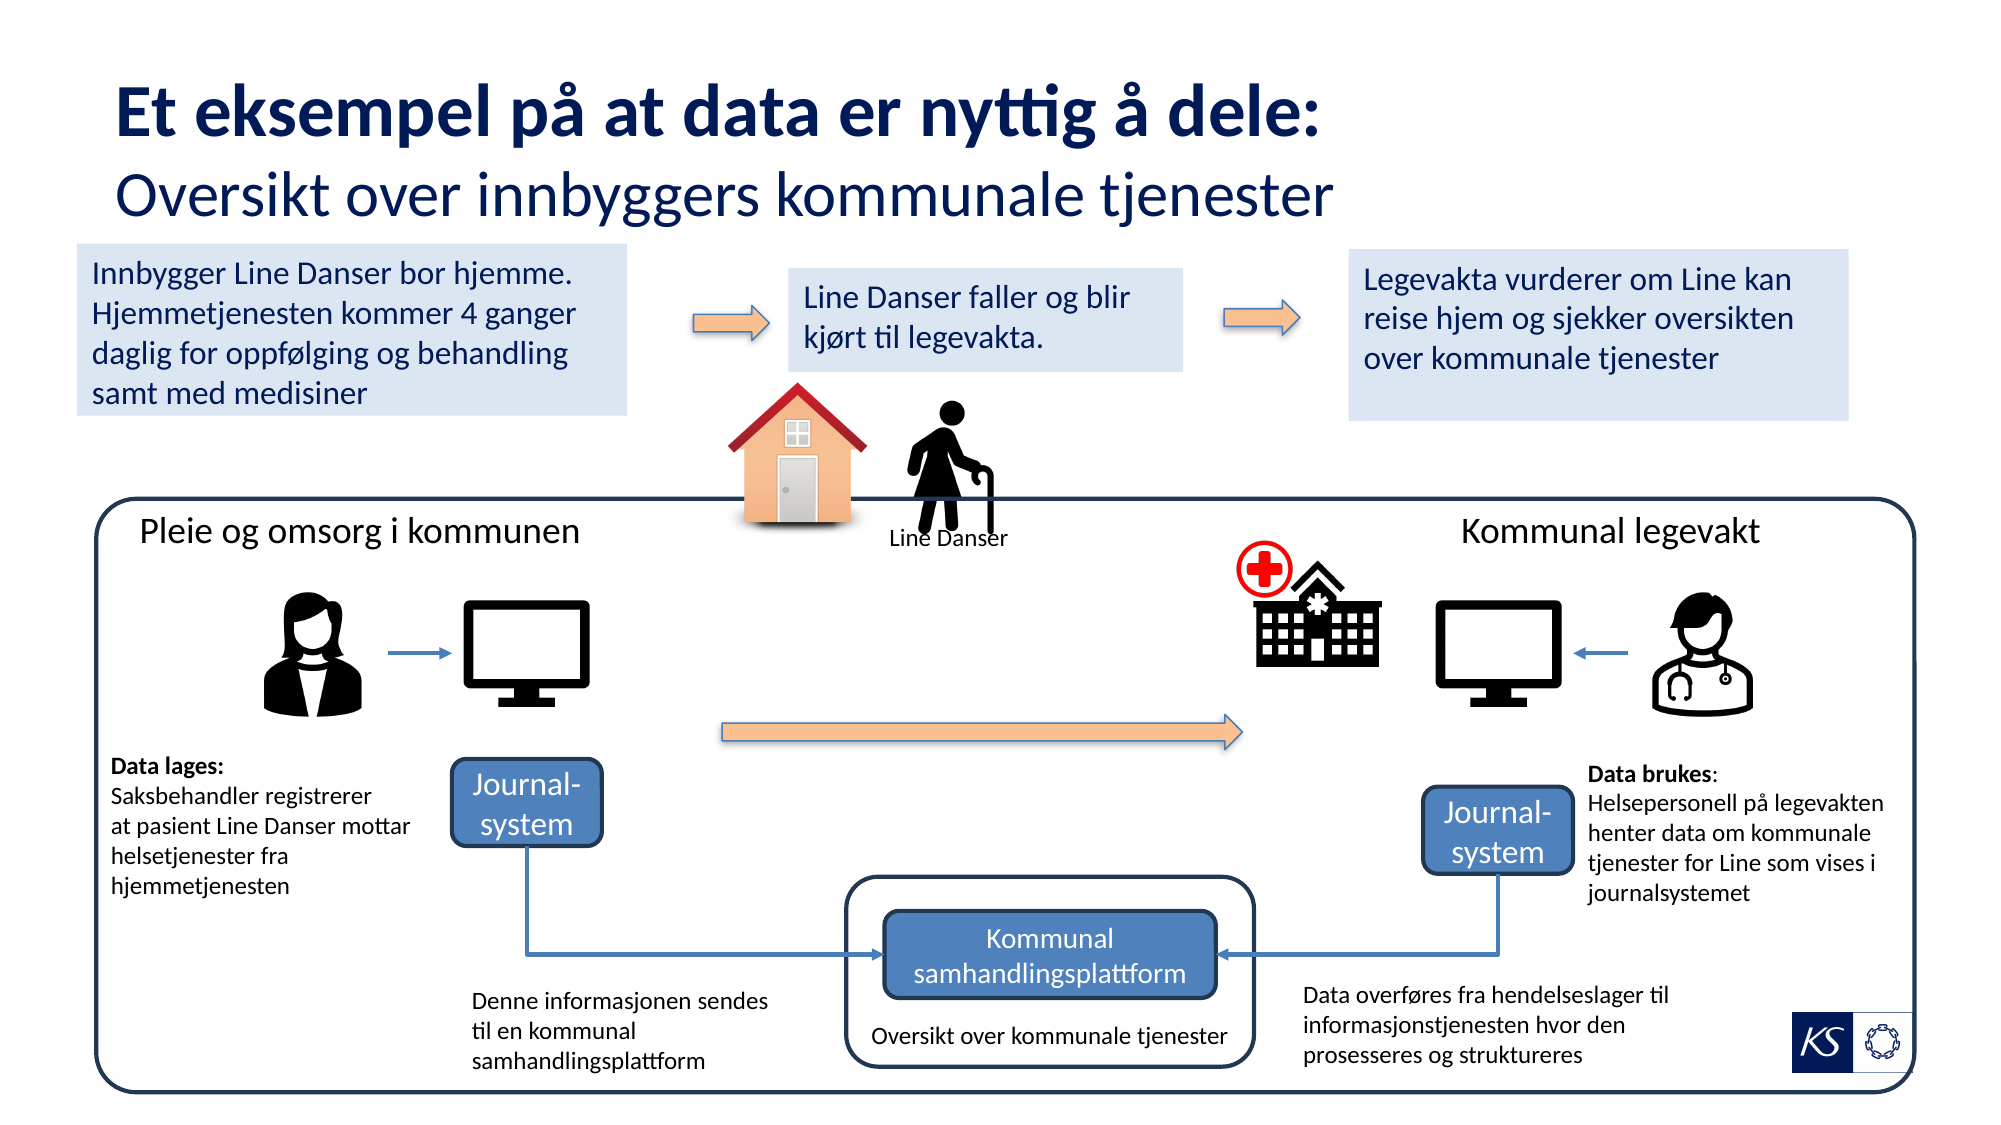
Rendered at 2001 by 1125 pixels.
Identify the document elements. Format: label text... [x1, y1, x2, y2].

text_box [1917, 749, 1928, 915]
picture [237, 578, 388, 729]
text_box [763, 713, 1244, 751]
text_box Line Danser faller og blir kjørt til legevakta. [788, 267, 1184, 373]
text_box Innbygger Line Danser bor hjemme. Hjemmetjenesten kommer 4 ganger daglig for oppfølging og behandling samt med medisiner [76, 243, 627, 416]
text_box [651, 721, 761, 1080]
picture [1627, 578, 1779, 729]
picture [1229, 533, 1393, 692]
picture [451, 578, 603, 729]
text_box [1316, 772, 1398, 1056]
text_box [94, 496, 1917, 1095]
picture [1422, 578, 1574, 729]
title Et eksempel på at data er nyttig å dele: Oversikt over innbyggers kommunale tjenester [100, 51, 1901, 239]
picture [696, 353, 1025, 556]
text_box [1223, 299, 1301, 336]
text_box Legevakta vurderer om Line kan reise hjem og sjekker oversikten over kommunale tjenester [1348, 249, 1849, 422]
text_box Pleie og omsorg i kommunen [124, 498, 597, 559]
text_box [692, 304, 770, 342]
text_box Kommunal legevakt [1446, 498, 1776, 559]
